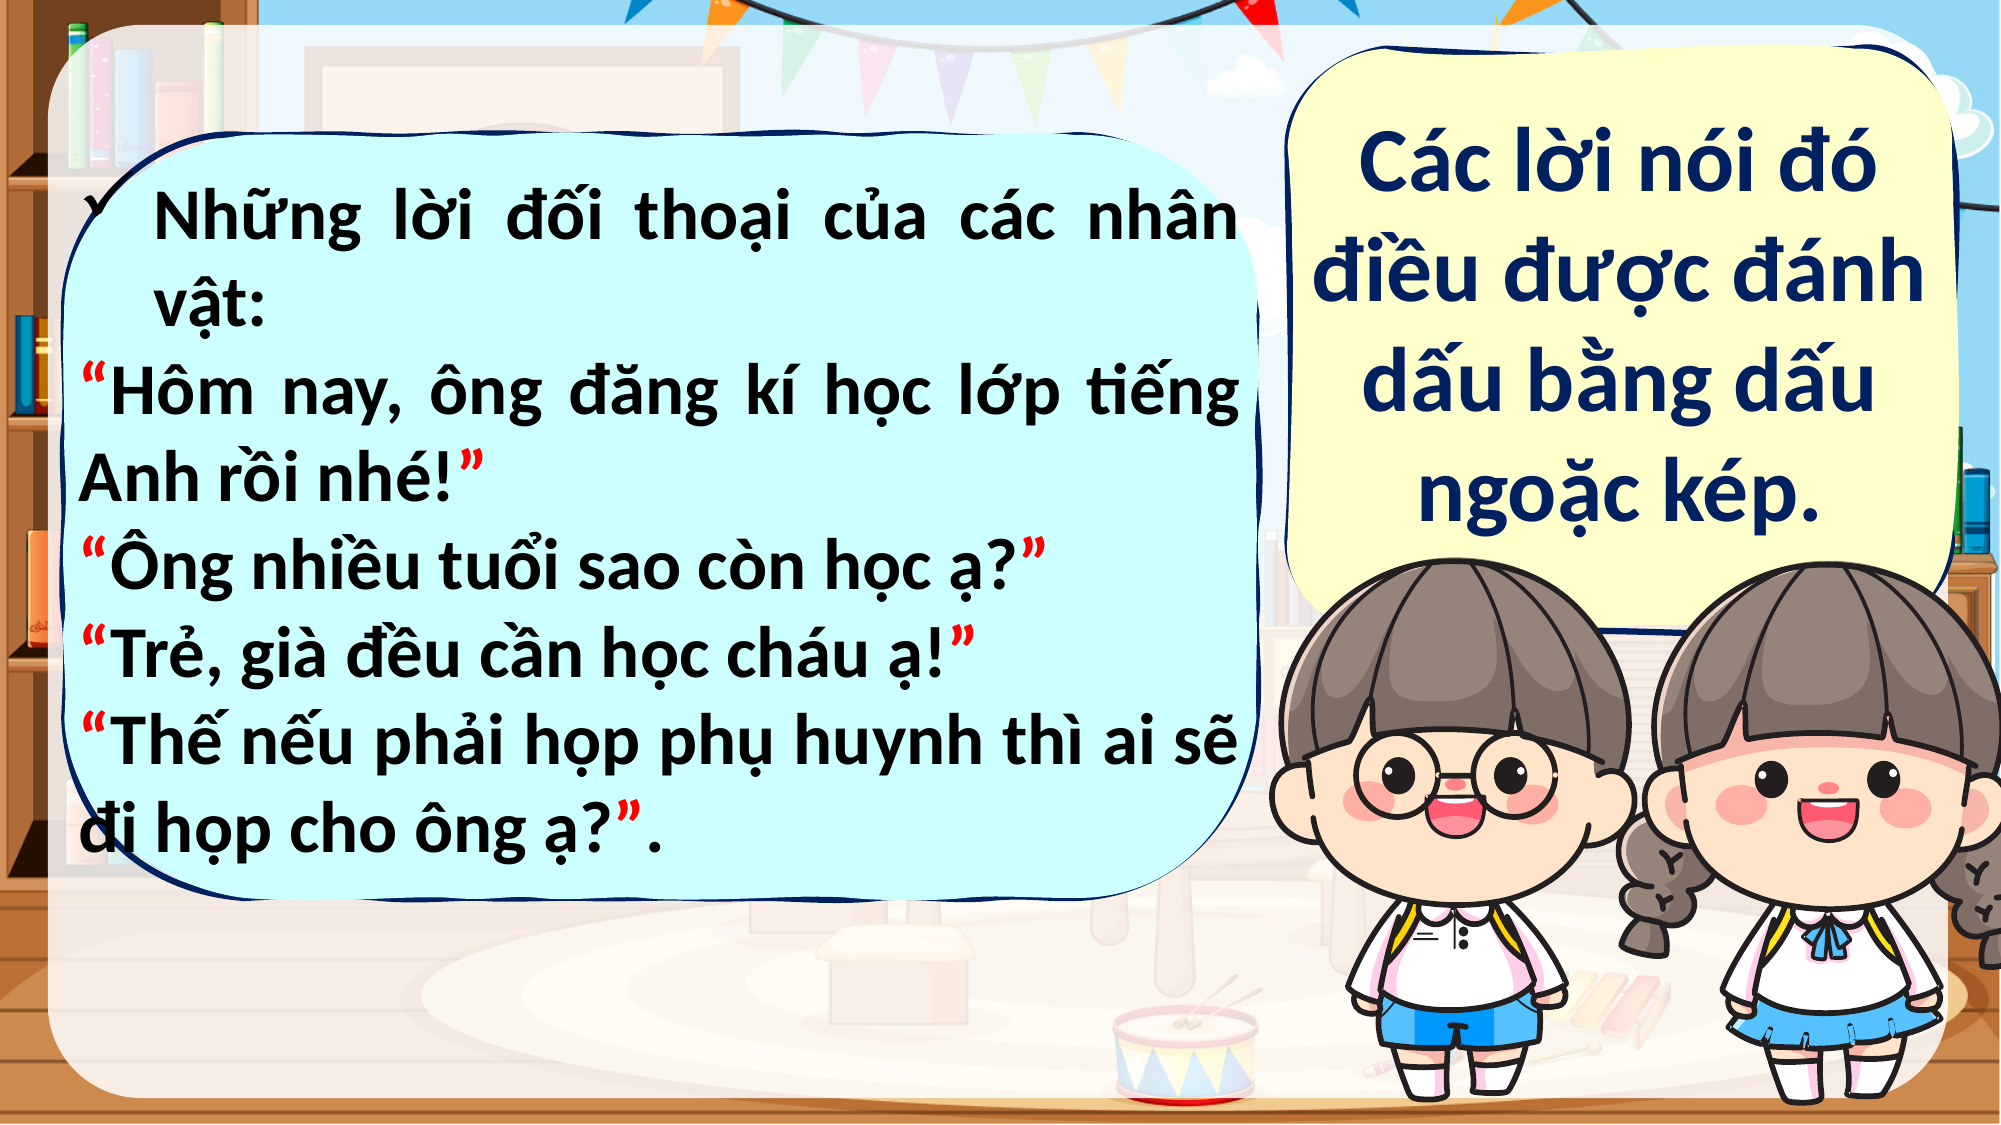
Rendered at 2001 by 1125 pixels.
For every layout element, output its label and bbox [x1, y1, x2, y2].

text_box [1268, 48, 2000, 1106]
picture [0, 0, 2000, 1125]
